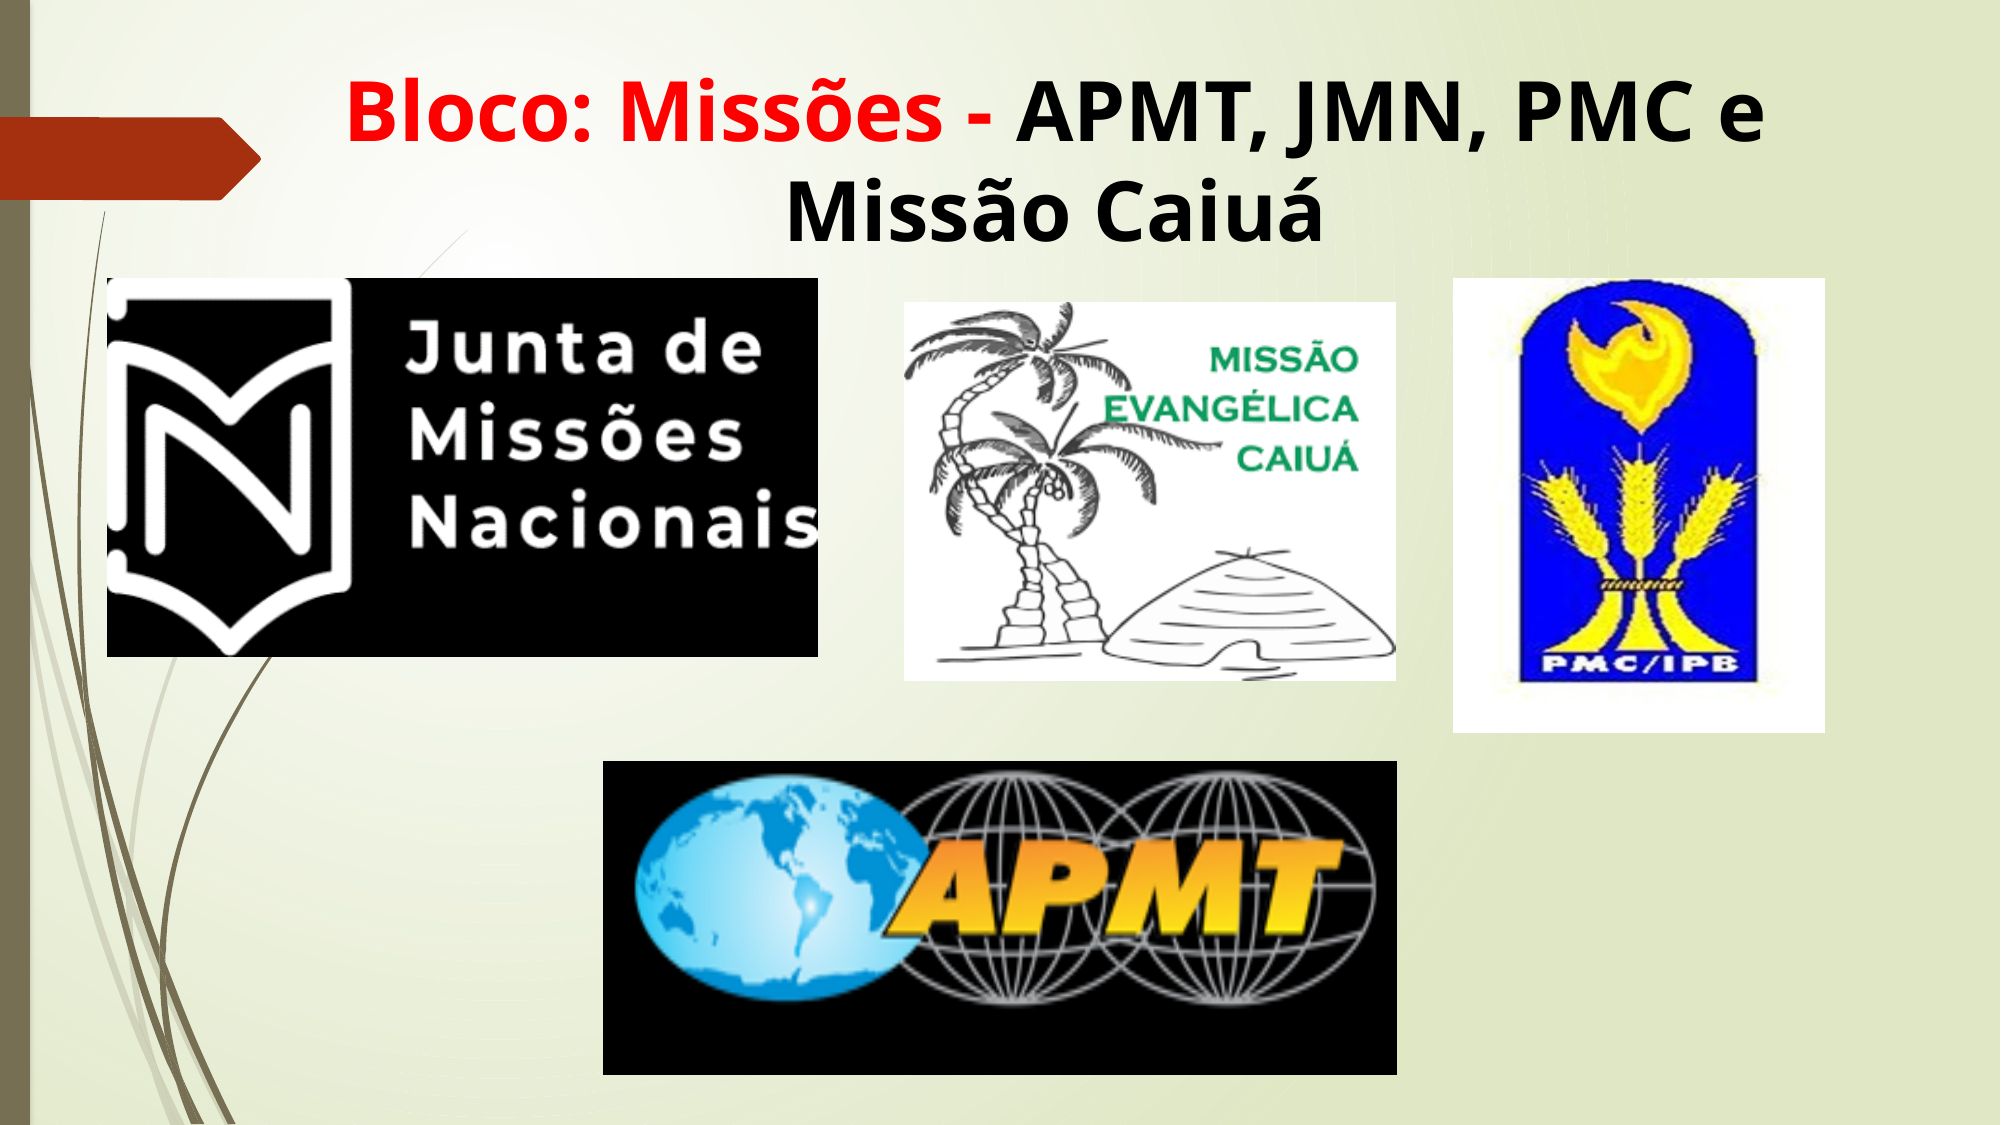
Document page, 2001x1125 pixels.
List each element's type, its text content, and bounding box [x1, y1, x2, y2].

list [904, 302, 1396, 681]
title Bloco: Missões - APMT, JMN, PMC e Missão Caiuá [223, 50, 1888, 261]
picture [602, 761, 1398, 1075]
picture [1452, 277, 1826, 733]
picture [106, 277, 819, 657]
